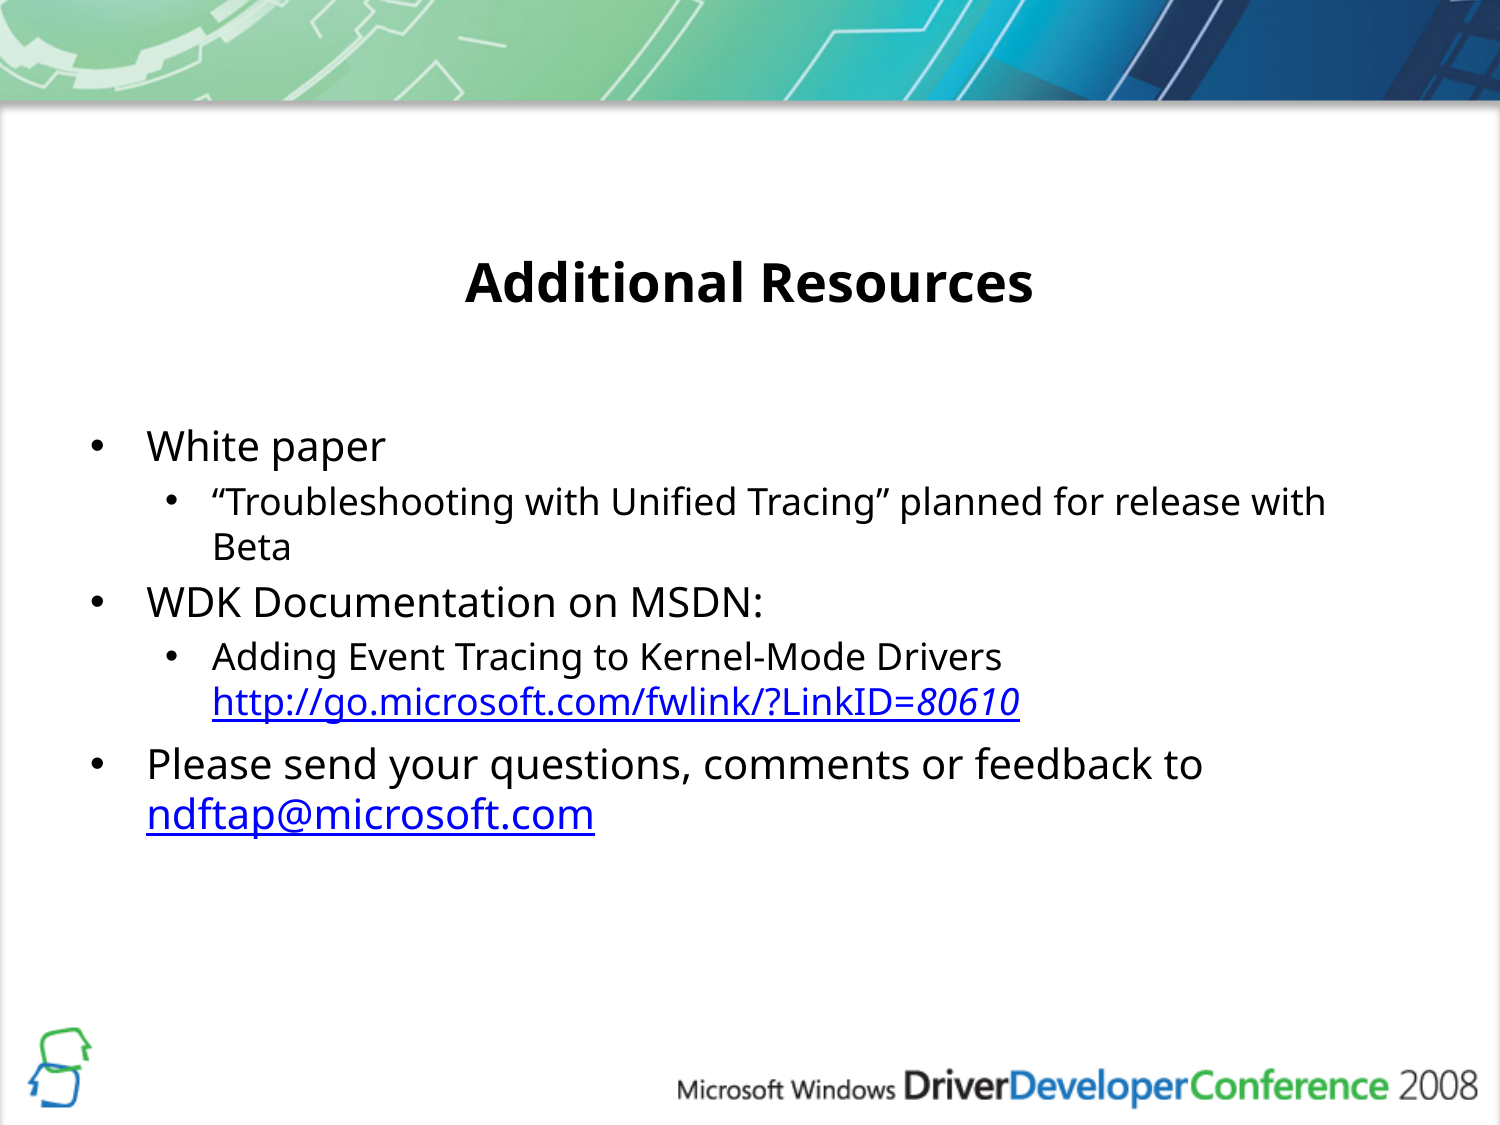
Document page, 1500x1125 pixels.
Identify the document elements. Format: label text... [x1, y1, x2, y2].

title Additional Resources [75, 187, 1425, 375]
picture [0, 0, 1500, 1125]
list White paper “Troubleshooting with Unified Tracing” planned for release with Beta WDK Documentation on MSDN: Adding Event Tracing to Kernel-Mode Drivers http://go.microsoft.com/fwlink/?LinkID=80610 Please send your questions, comments or feedback to ndftap@microsoft.com [75, 412, 1425, 1005]
